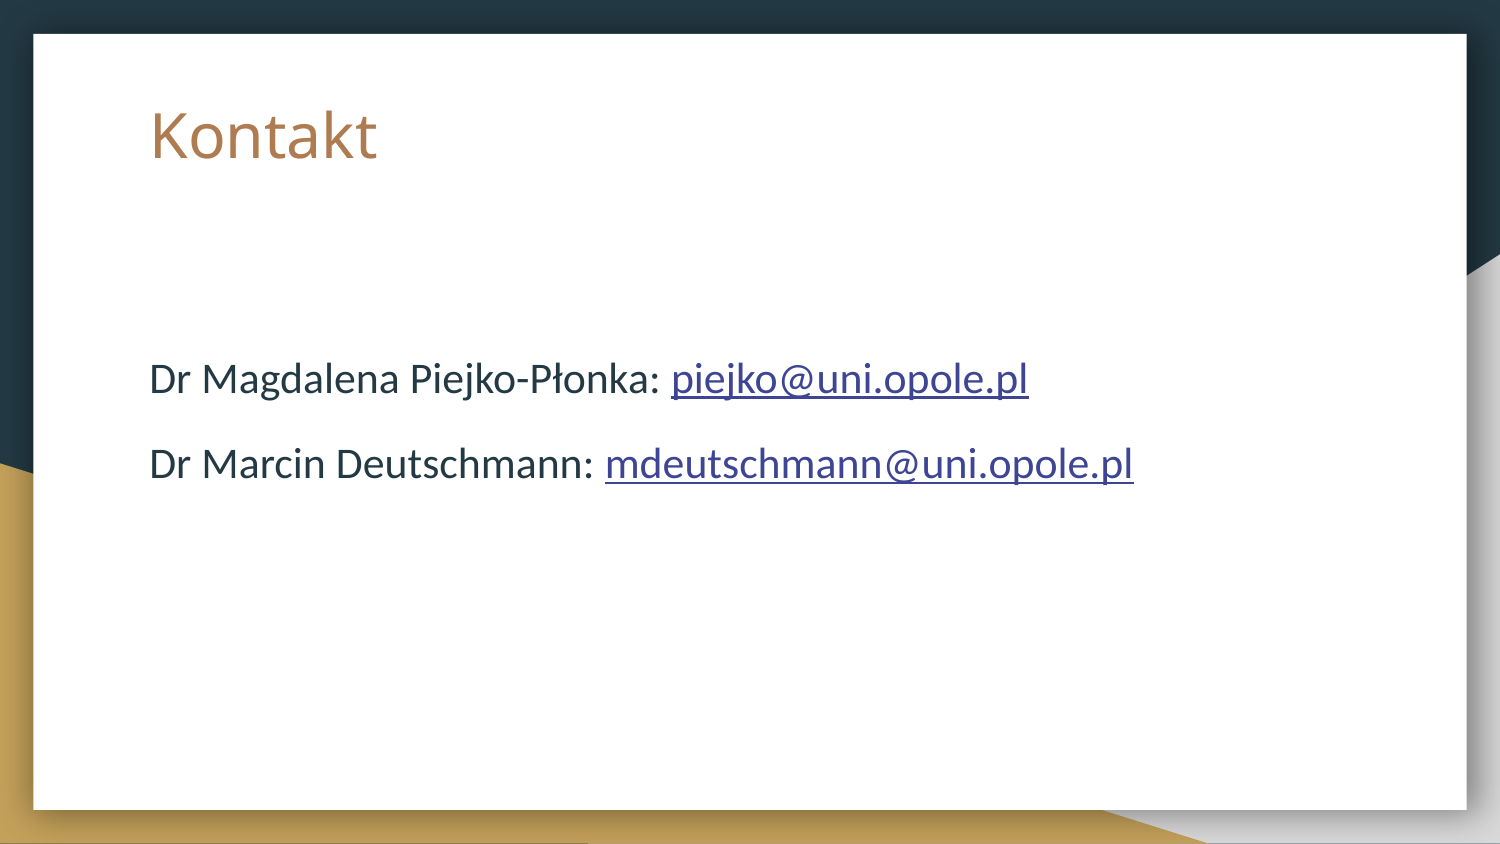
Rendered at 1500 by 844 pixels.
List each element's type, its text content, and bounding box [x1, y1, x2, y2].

list Dr Magdalena Piejko-Płonka: piejko@uni.opole.pl Dr Marcin Deutschmann: mdeutschmann@uni.opole.pl [134, 326, 1366, 729]
title Kontakt [134, 81, 1366, 238]
